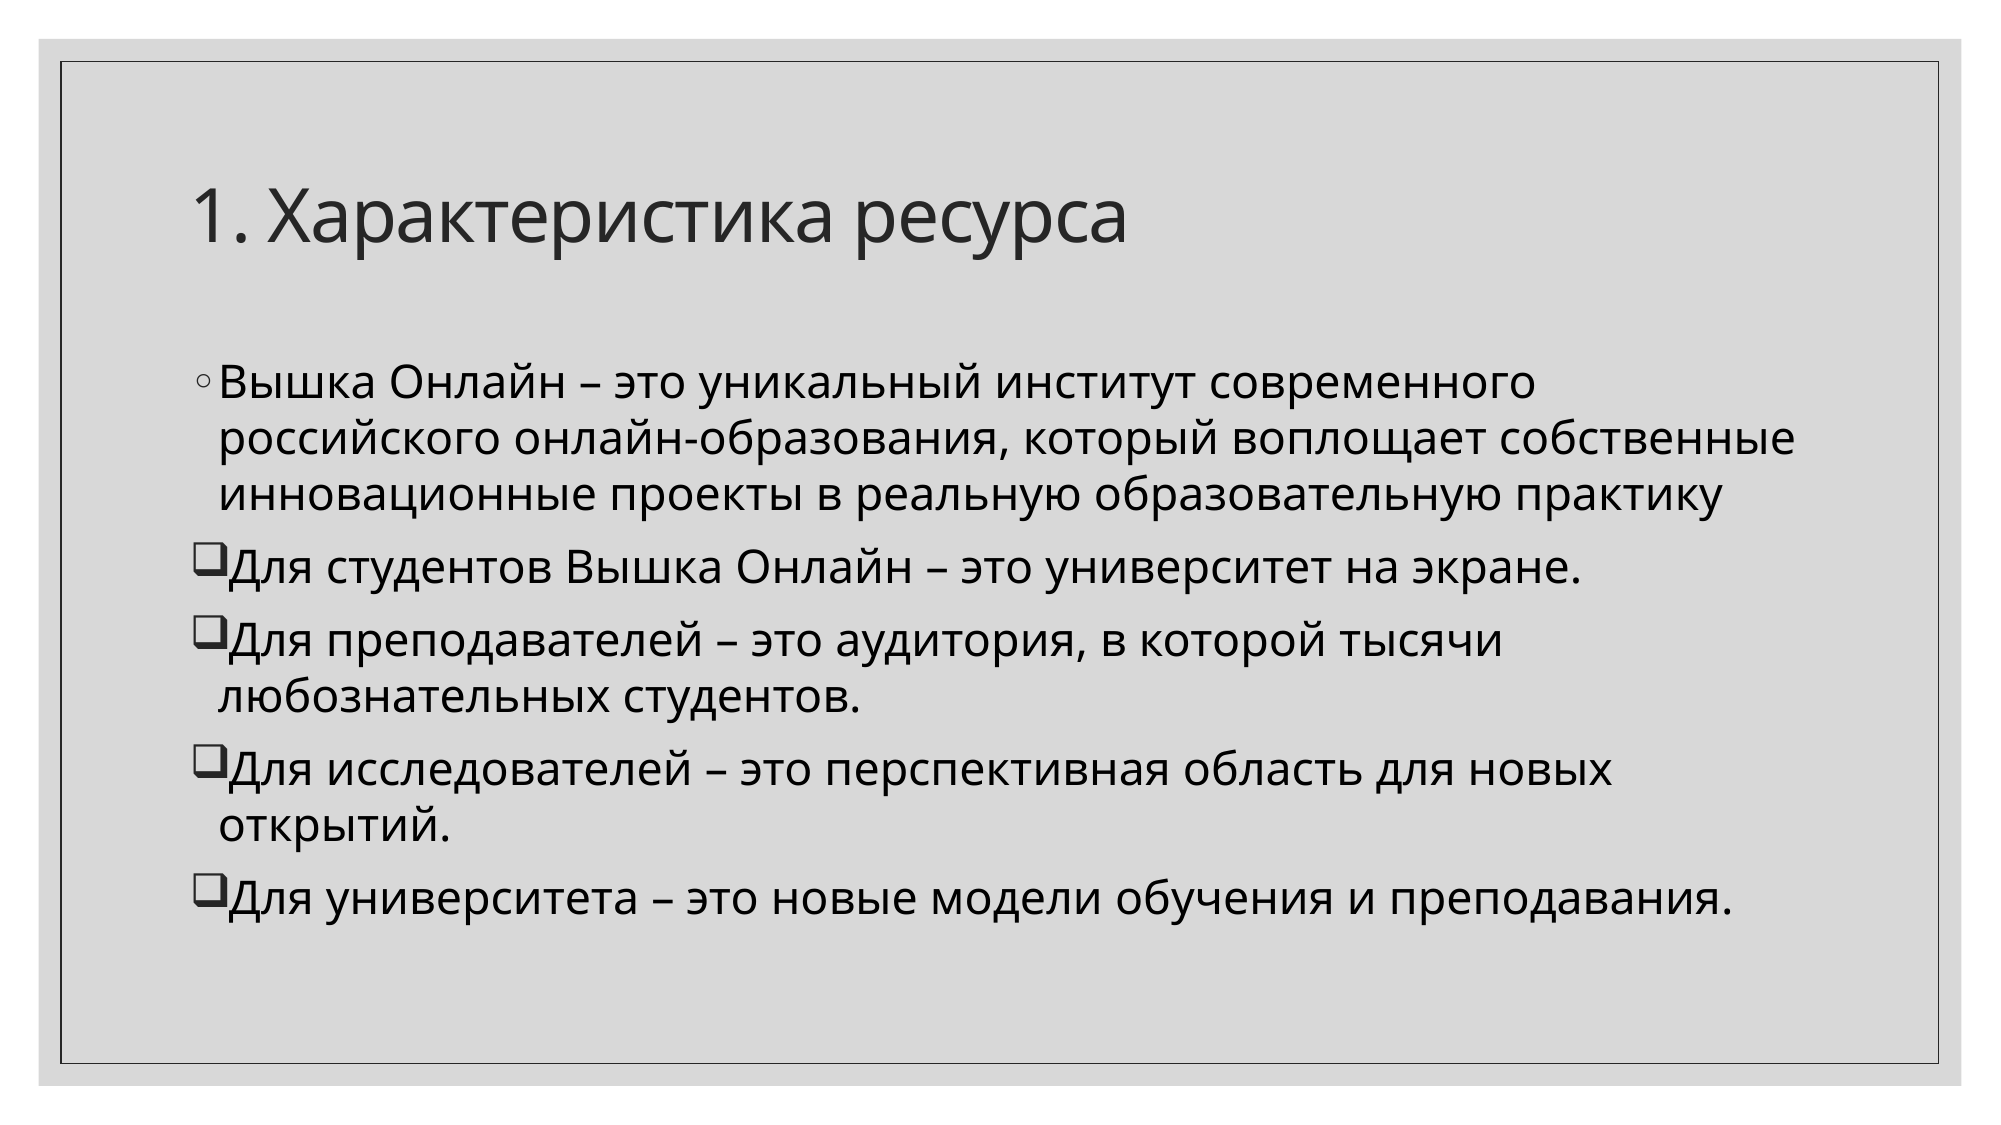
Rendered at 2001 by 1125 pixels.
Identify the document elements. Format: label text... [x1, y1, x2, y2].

title 1. Характеристика ресурса [174, 105, 1825, 331]
list Вышка Онлайн – это уникальный институт современного российского онлайн-образования, который воплощает собственные инновационные проекты в реальную образовательную практику Для студентов Вышка Онлайн – это университет на экране. Для преподавателей – это аудитория, в которой тысячи любознательных студентов. Для исследователей – это перспективная область для новых открытий. Для университета – это новые модели обучения и преподавания. [174, 345, 1825, 977]
